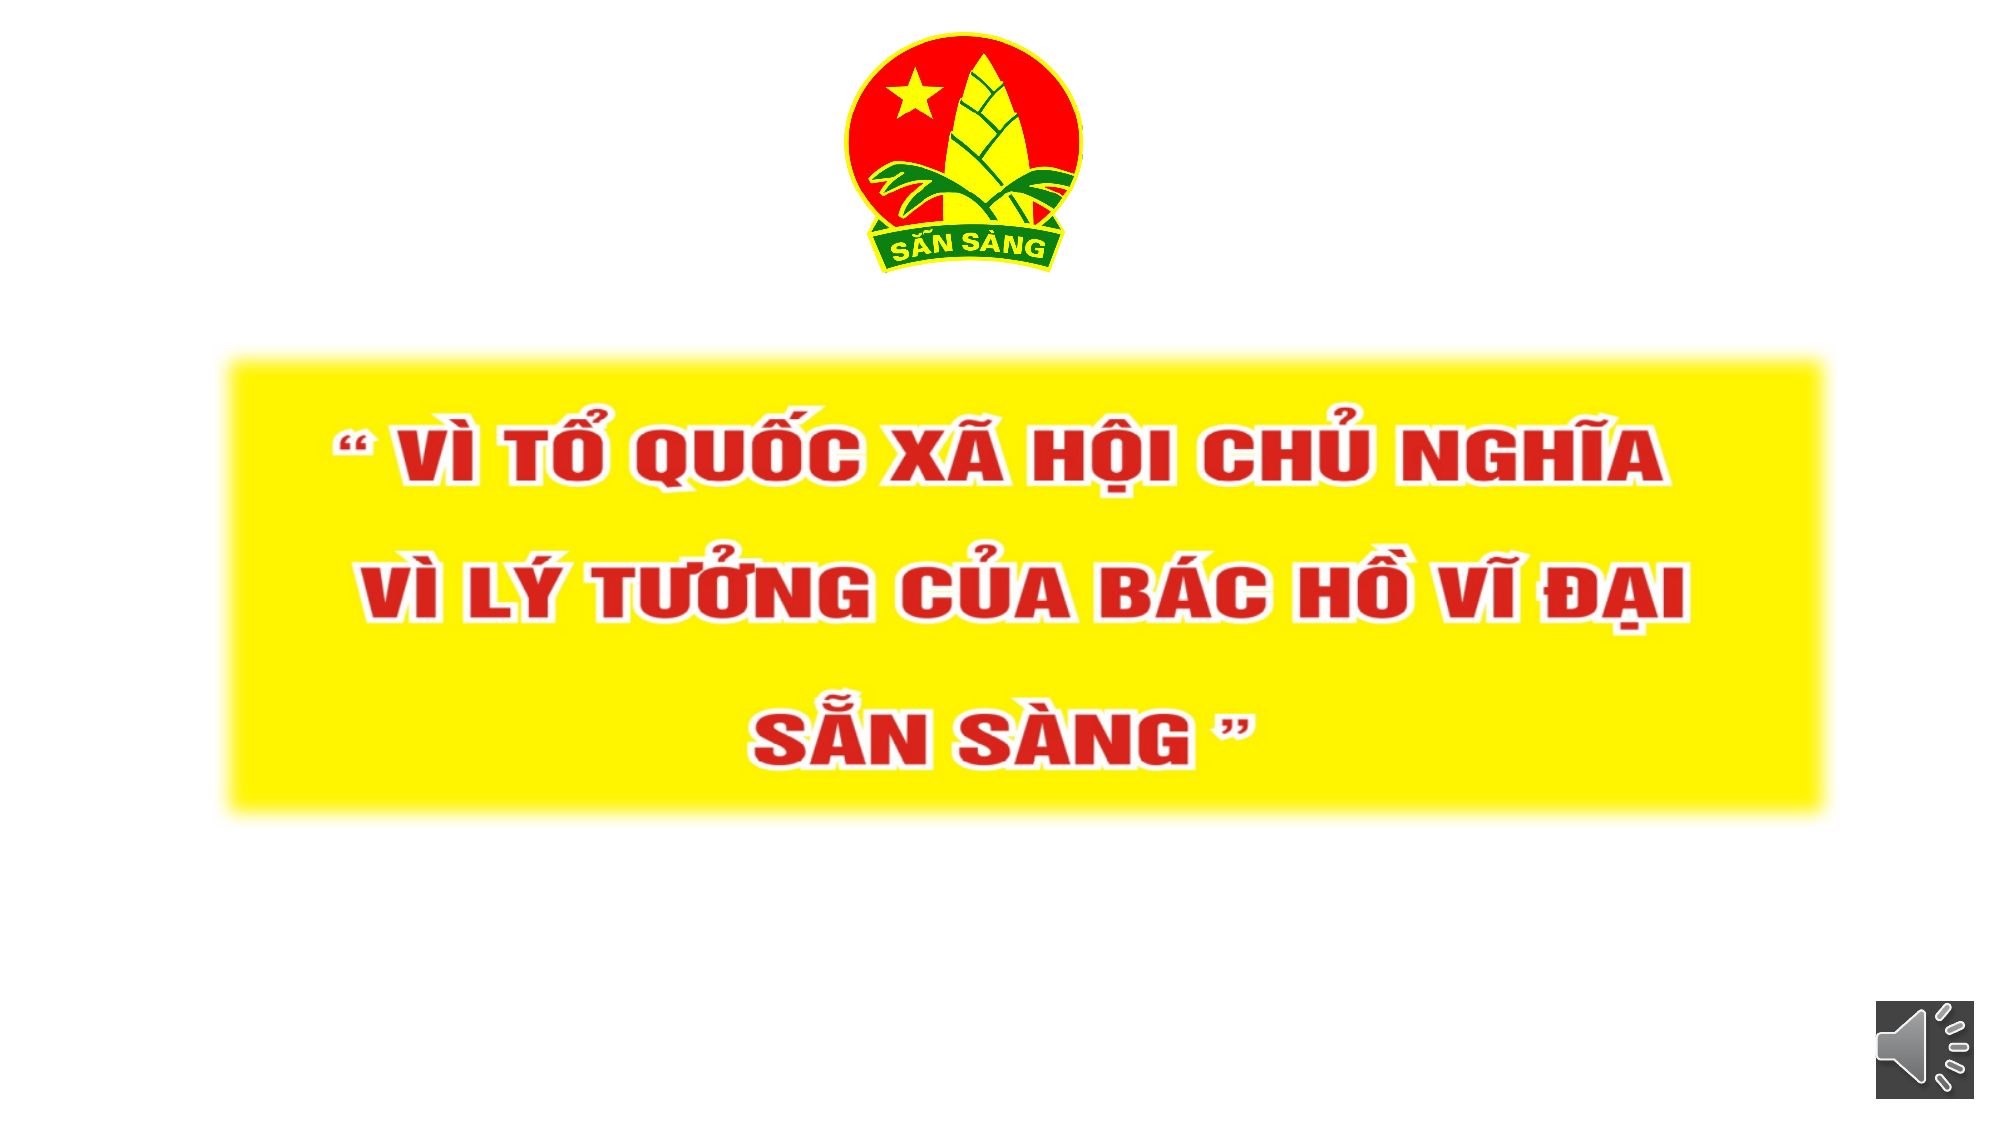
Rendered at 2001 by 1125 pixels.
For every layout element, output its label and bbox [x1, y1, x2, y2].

picture [1874, 999, 1976, 1101]
picture [844, 32, 1083, 273]
picture [213, 344, 1837, 828]
